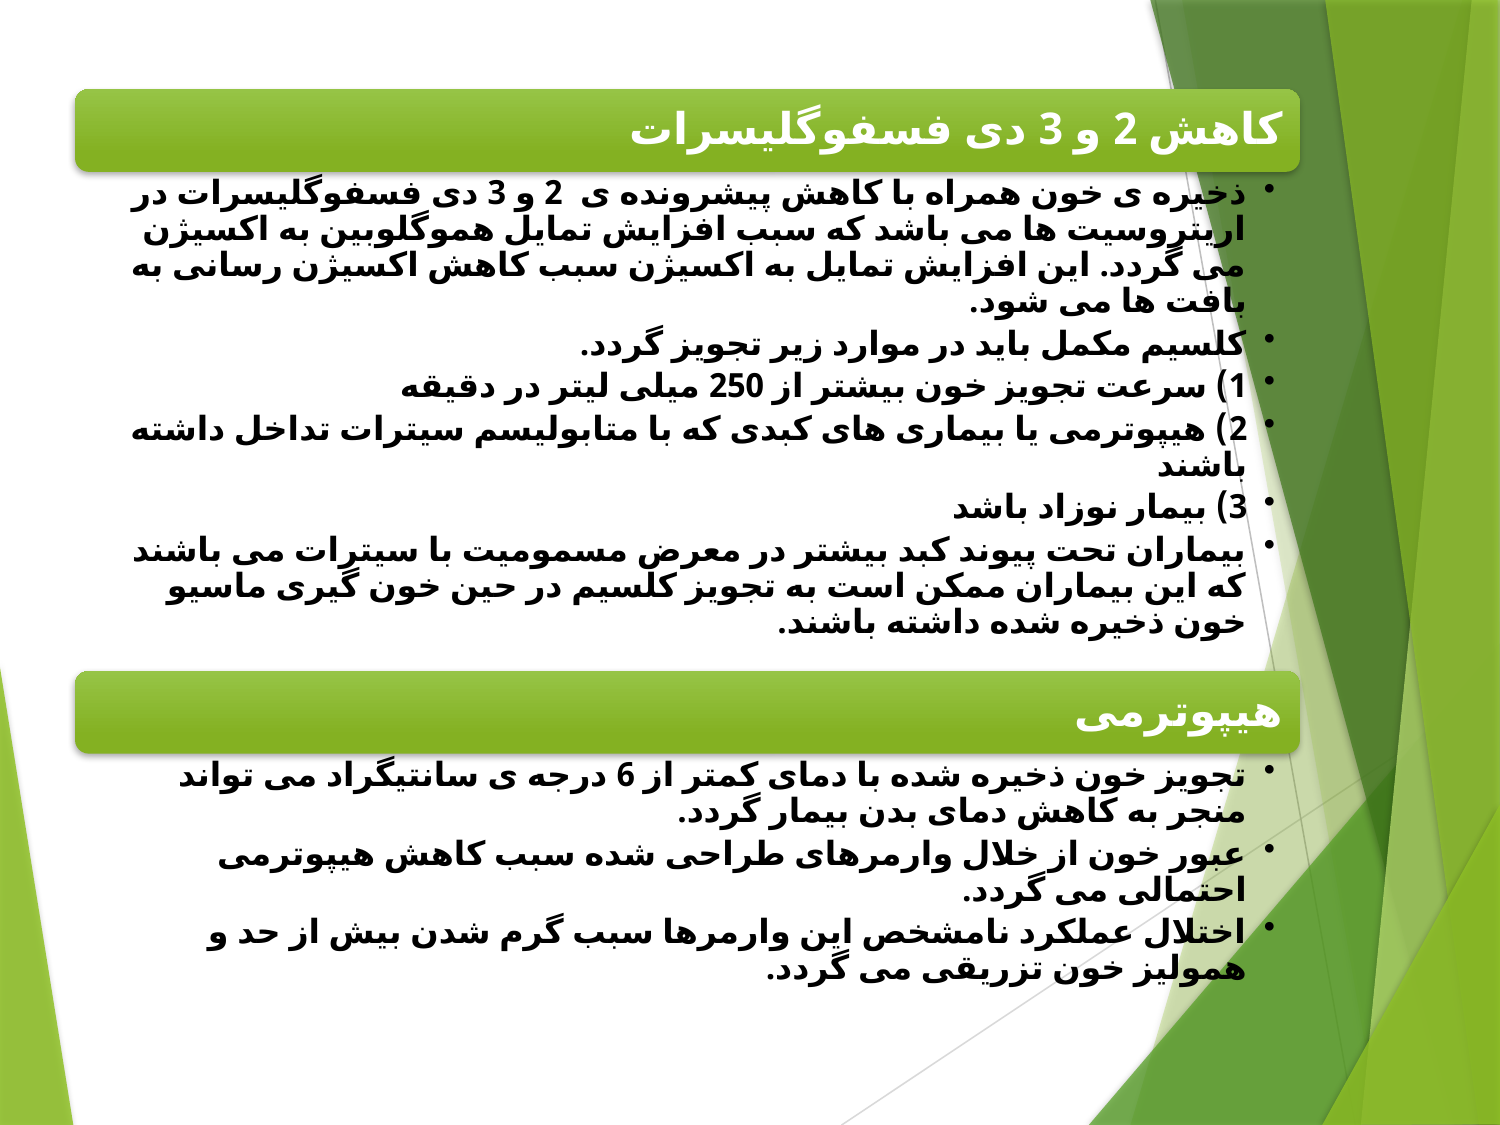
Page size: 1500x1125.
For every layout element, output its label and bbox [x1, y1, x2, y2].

list [74, 86, 1301, 1006]
